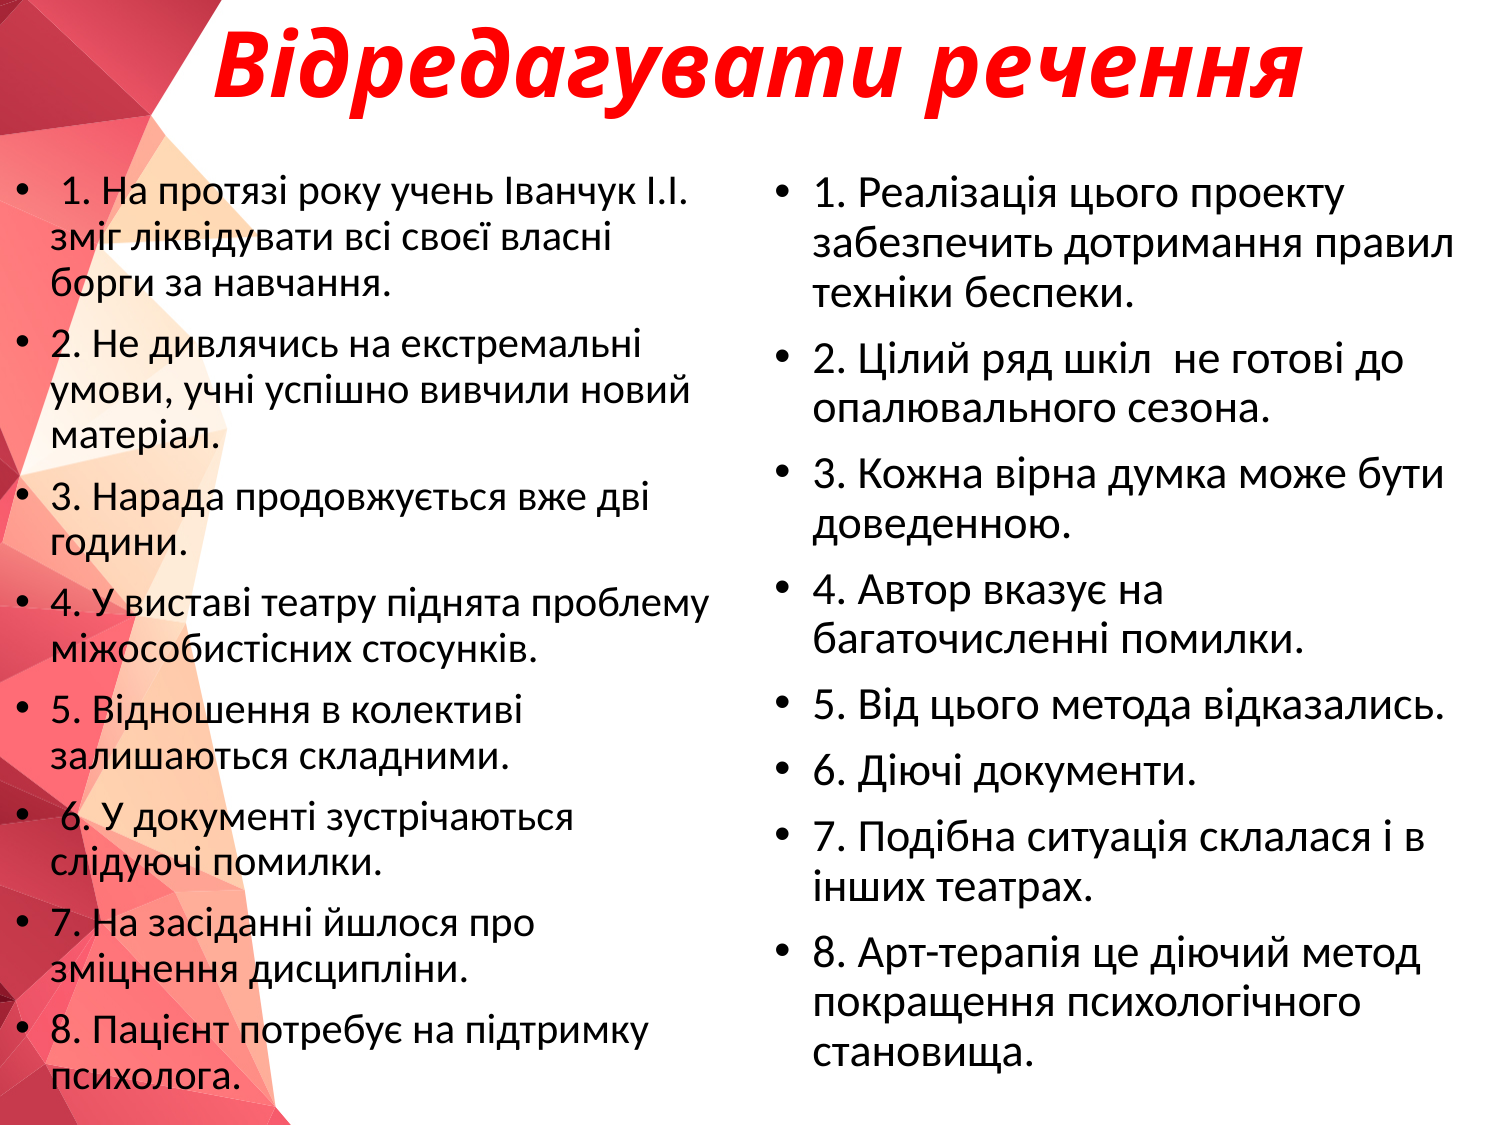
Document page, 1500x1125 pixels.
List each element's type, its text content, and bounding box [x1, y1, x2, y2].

list 1. На протязі року учень Іванчук І.І. зміг ліквідувати всі своєї власні борги за навчання. 2. Не дивлячись на екстремальні умови, учні успішно вивчили новий матеріал. 3. Нарада продовжується вже дві години. 4. У виставі театру піднята проблему міжособистісних стосунків. 5. Відношення в колективі залишаються складними. 6. У документі зустрічаються слідуючі помилки. 7. На засіданні йшлося про зміцнення дисципліни. 8. Пацієнт потребує на підтримку психолога. [0, 160, 741, 1125]
title Відредагувати речення [112, 0, 1407, 137]
picture [0, 0, 1500, 1125]
list 1. Реалізація цього проекту забезпечить дотримання правил техніки беспеки. 2. Цілий ряд шкіл не готові до опалювального сезона. 3. Кожна вірна думка може бути доведенною. 4. Автор вказує на багаточисленні помилки. 5. Від цього метода відказались. 6. Діючі документи. 7. Подібна ситуація склалася і в інших театрах. 8. Арт-терапія це діючий метод покращення психологічного становища. [759, 160, 1483, 1106]
